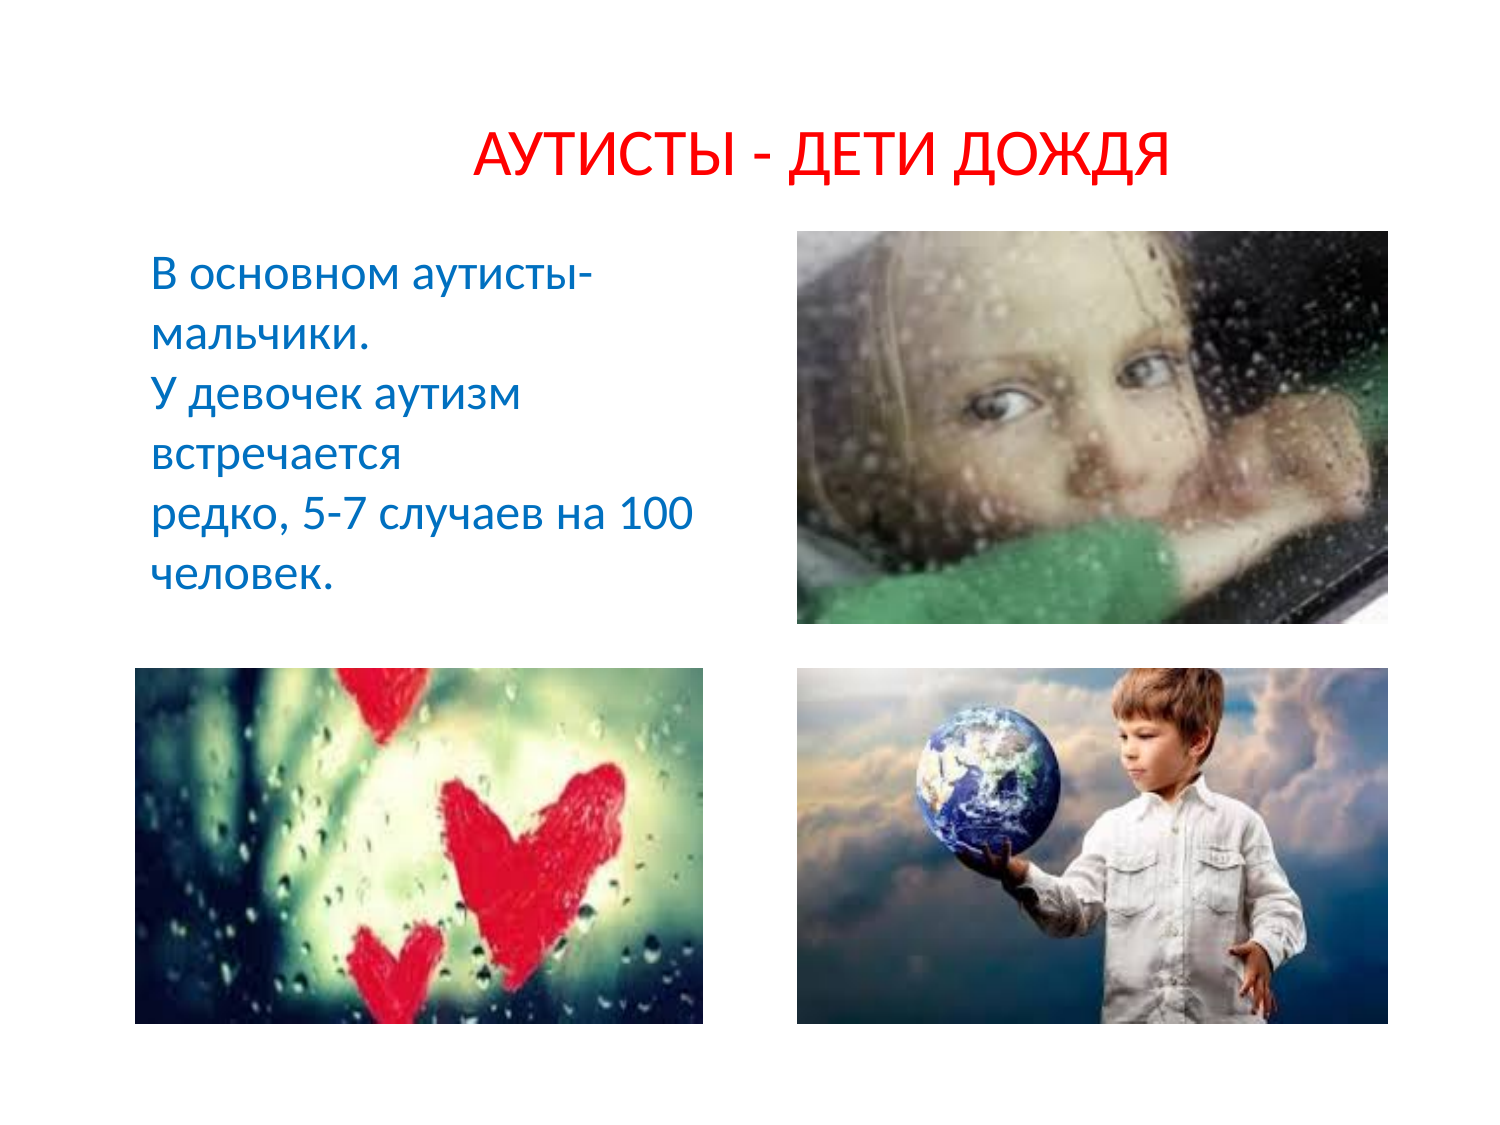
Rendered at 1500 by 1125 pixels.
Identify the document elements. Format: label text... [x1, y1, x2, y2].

picture [796, 231, 1389, 625]
text_box АУТИСТЫ - ДЕТИ ДОЖДЯ [458, 101, 1188, 197]
picture [796, 668, 1389, 1024]
picture [135, 668, 703, 1024]
text_box В основном аутисты-мальчики. У девочек аутизм встречается редко, 5-7 случаев на 100 человек. [135, 231, 788, 712]
